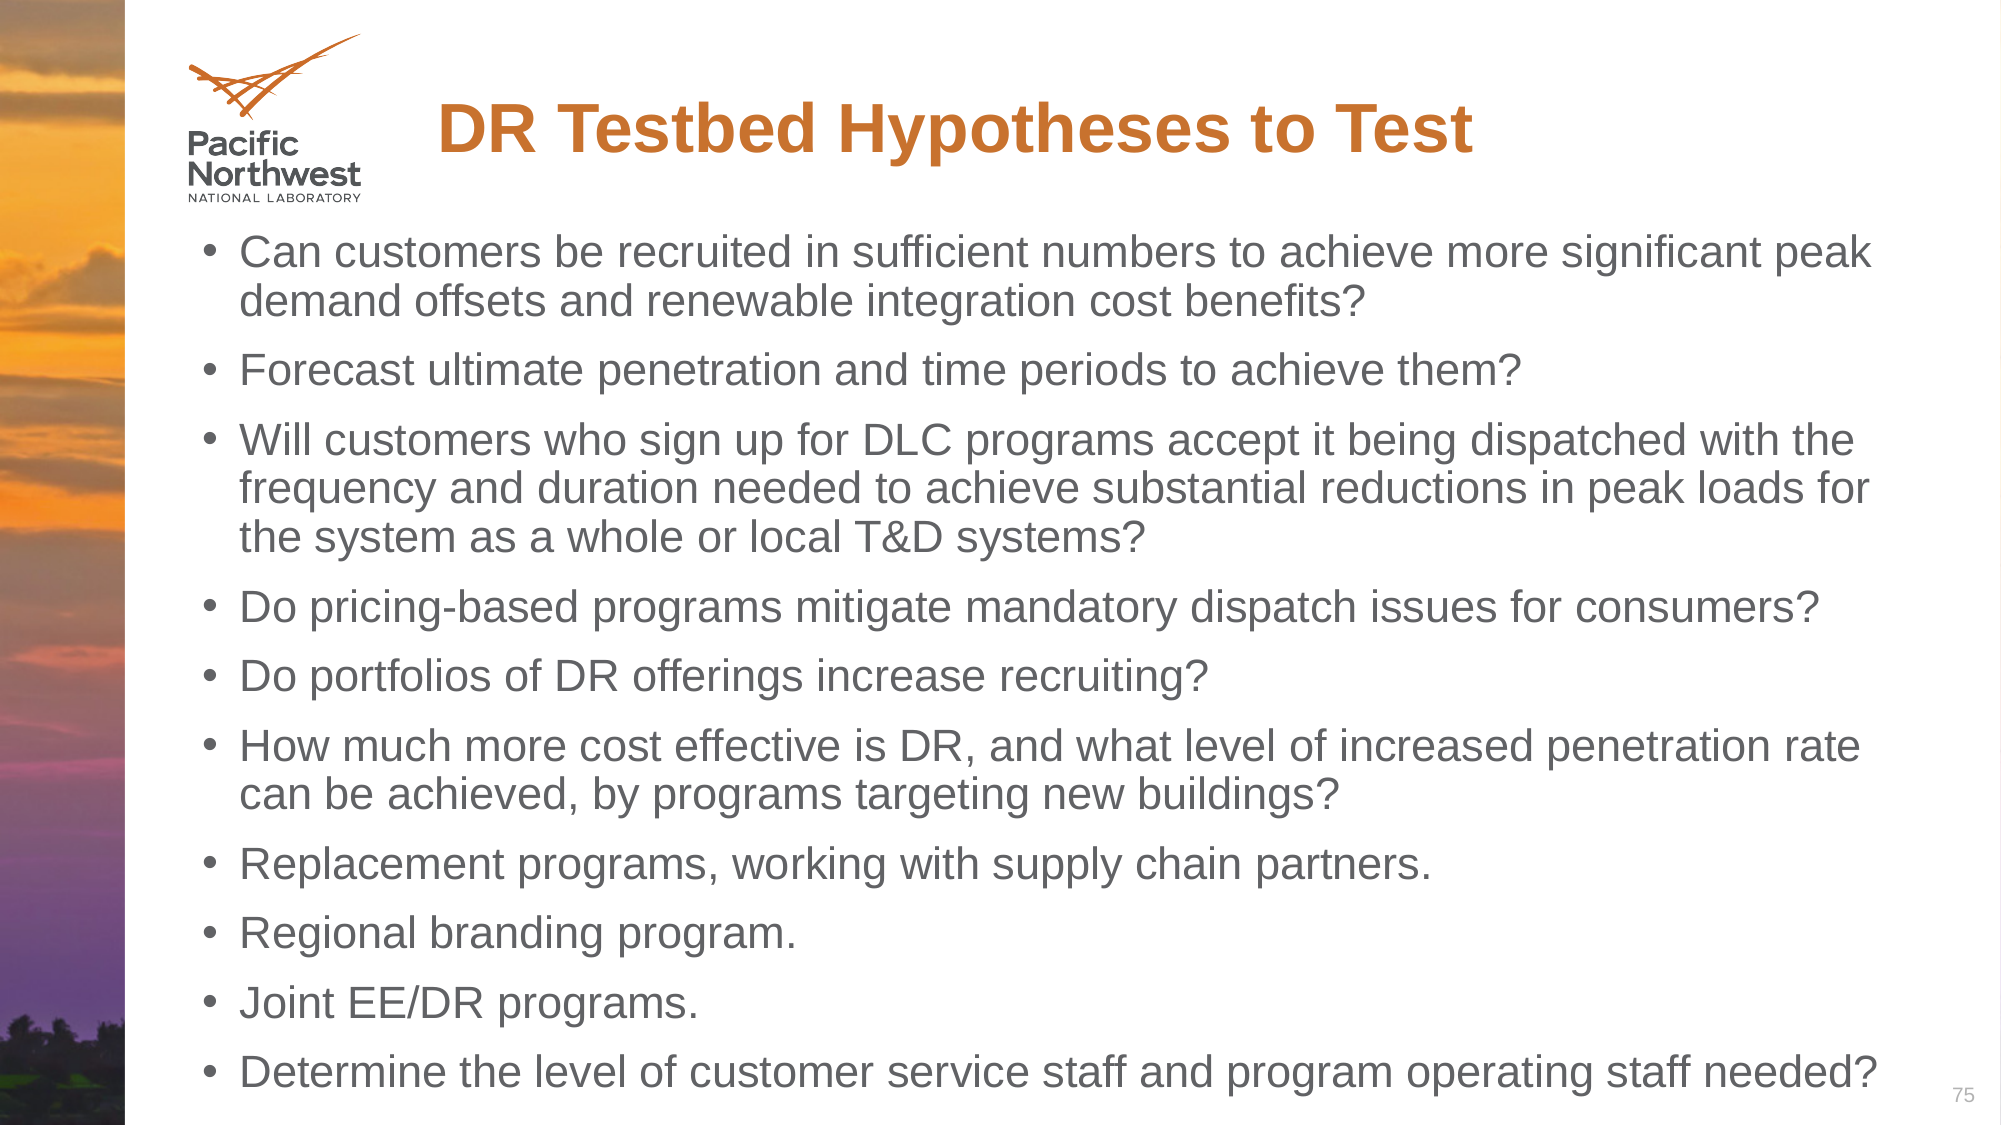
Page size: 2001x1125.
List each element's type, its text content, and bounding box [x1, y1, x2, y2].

list Can customers be recruited in sufficient numbers to achieve more significant peak demand offsets and renewable integration cost benefits? Forecast ultimate penetration and time periods to achieve them? Will customers who sign up for DLC programs accept it being dispatched with the frequency and duration needed to achieve substantial reductions in peak loads for the system as a whole or local T&D systems? Do pricing-based programs mitigate mandatory dispatch issues for consumers? Do portfolios of DR offerings increase recruiting? How much more cost effective is DR, and what level of increased penetration rate can be achieved, by programs targeting new buildings? Replacement programs, working with supply chain partners. Regional branding program. Joint EE/DR programs. Determine the level of customer service staff and program operating staff needed? [187, 221, 1938, 972]
slide_number 75 [1913, 1062, 1975, 1125]
picture [187, 32, 363, 204]
title DR Testbed Hypotheses to Test [437, 37, 1938, 176]
picture [0, 0, 124, 1125]
